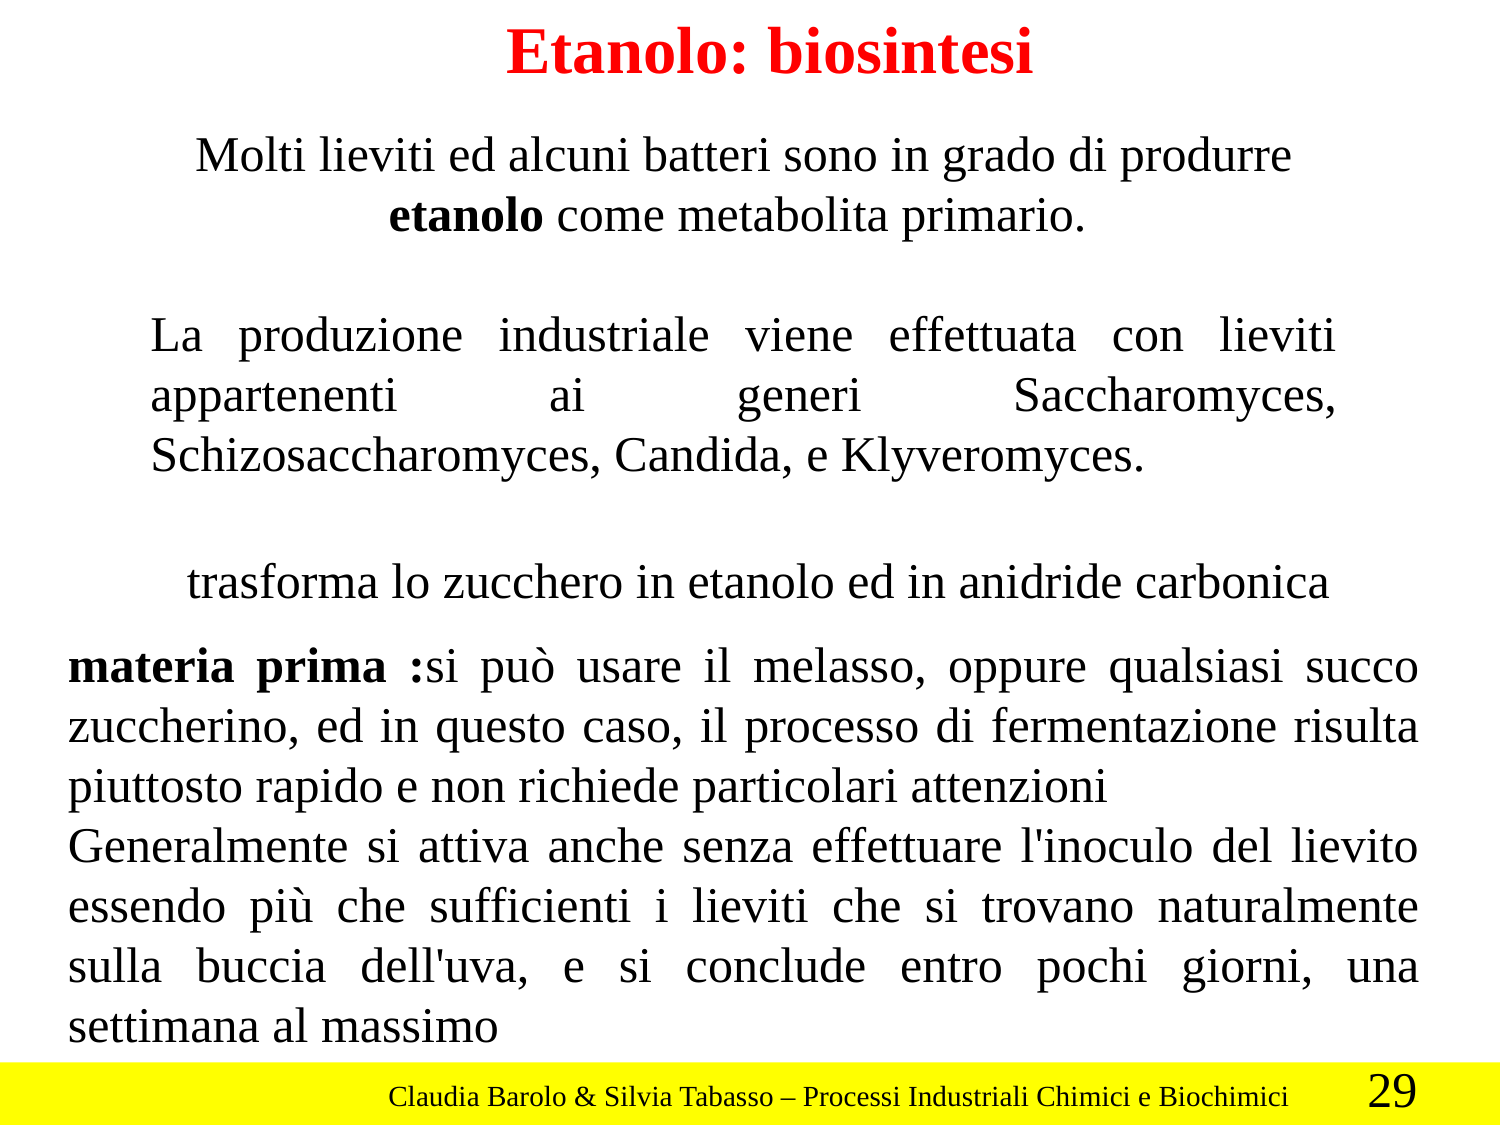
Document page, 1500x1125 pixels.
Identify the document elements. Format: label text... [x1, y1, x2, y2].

text_box 29 [1352, 1049, 1500, 1125]
text_box materia prima :si può usare il melasso, oppure qualsiasi succo zuccherino, ed in questo caso, il processo di fermentazione risulta piuttosto rapido e non richiede particolari attenzioni Generalmente si attiva anche senza effettuare l'inoculo del lievito essendo più che sufficienti i lieviti che si trovano naturalmente sulla buccia dell'uva, e si conclude entro pochi giorni, una settimana al massimo [53, 625, 1436, 1120]
text_box Molti lieviti ed alcuni batteri sono in grado di produrre etanolo come metabolita primario. La produzione industriale viene effettuata con lieviti appartenenti ai generi Saccharomyces, Schizosaccharomyces, Candida, e Klyveromyces. [135, 113, 1353, 489]
text_box trasforma lo zucchero in etanolo ed in anidride carbonica [53, 540, 1465, 616]
text_box Etanolo: biosintesi [395, 0, 1146, 95]
